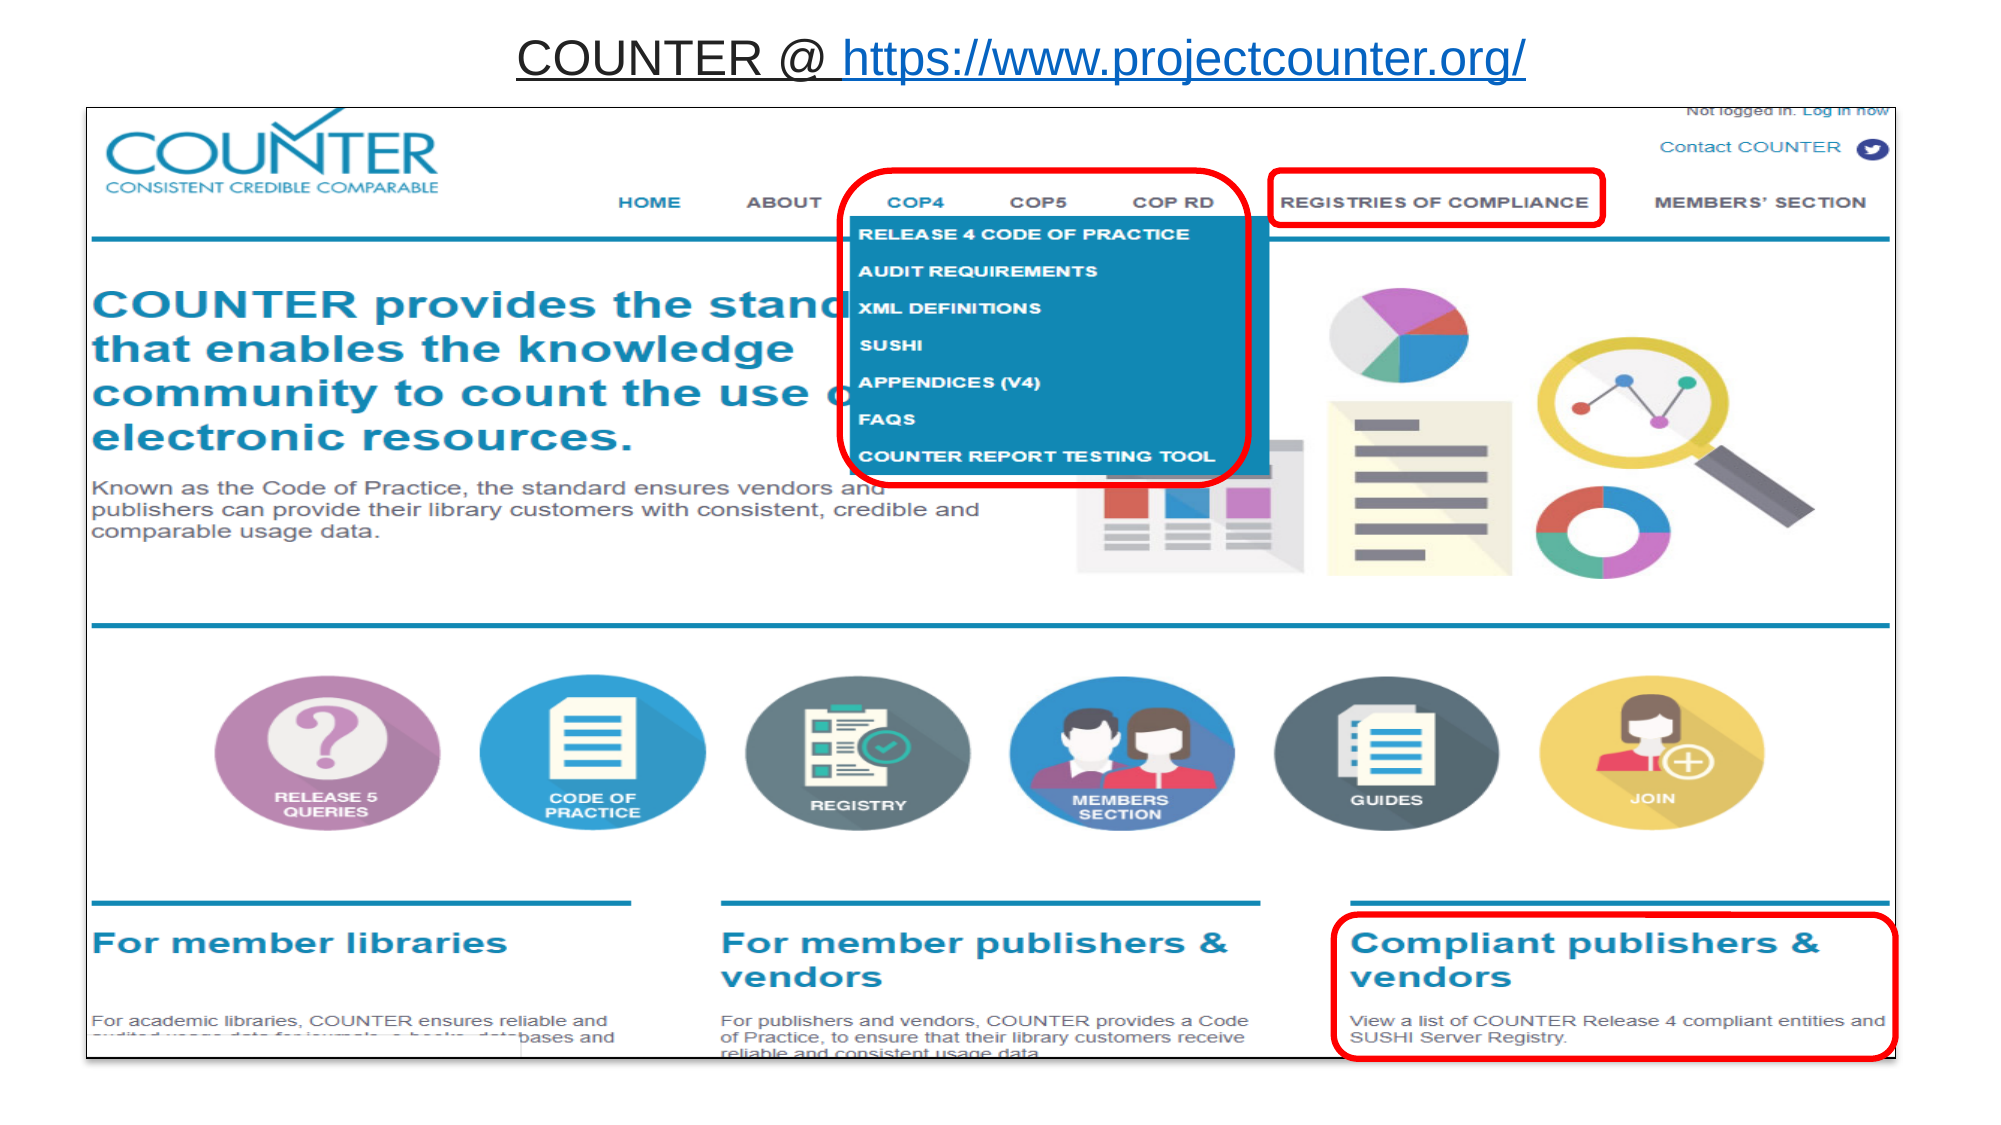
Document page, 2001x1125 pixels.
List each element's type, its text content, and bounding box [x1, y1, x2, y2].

picture [86, 107, 1896, 1059]
text_box COUNTER @ https://www.projectcounter.org/ [86, 18, 1956, 93]
